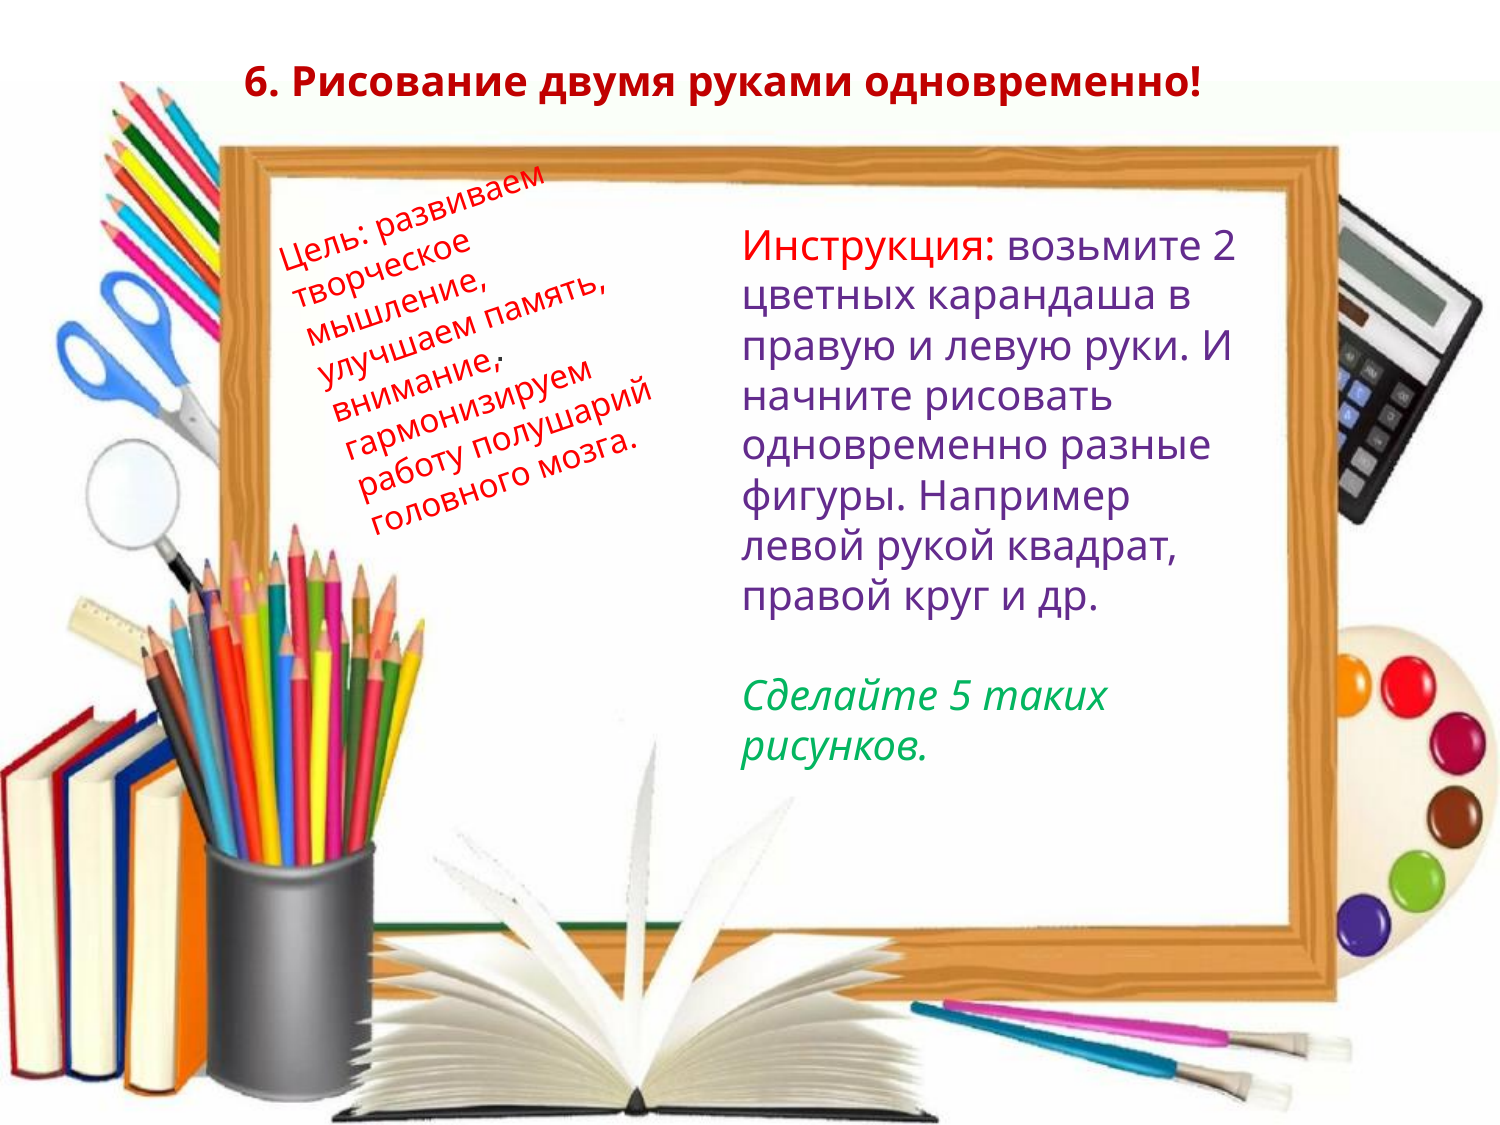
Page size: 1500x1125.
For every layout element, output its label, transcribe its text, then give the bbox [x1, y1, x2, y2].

text_box 6. Рисование двумя руками одновременно! [175, 46, 1348, 80]
picture [0, 81, 1500, 1125]
